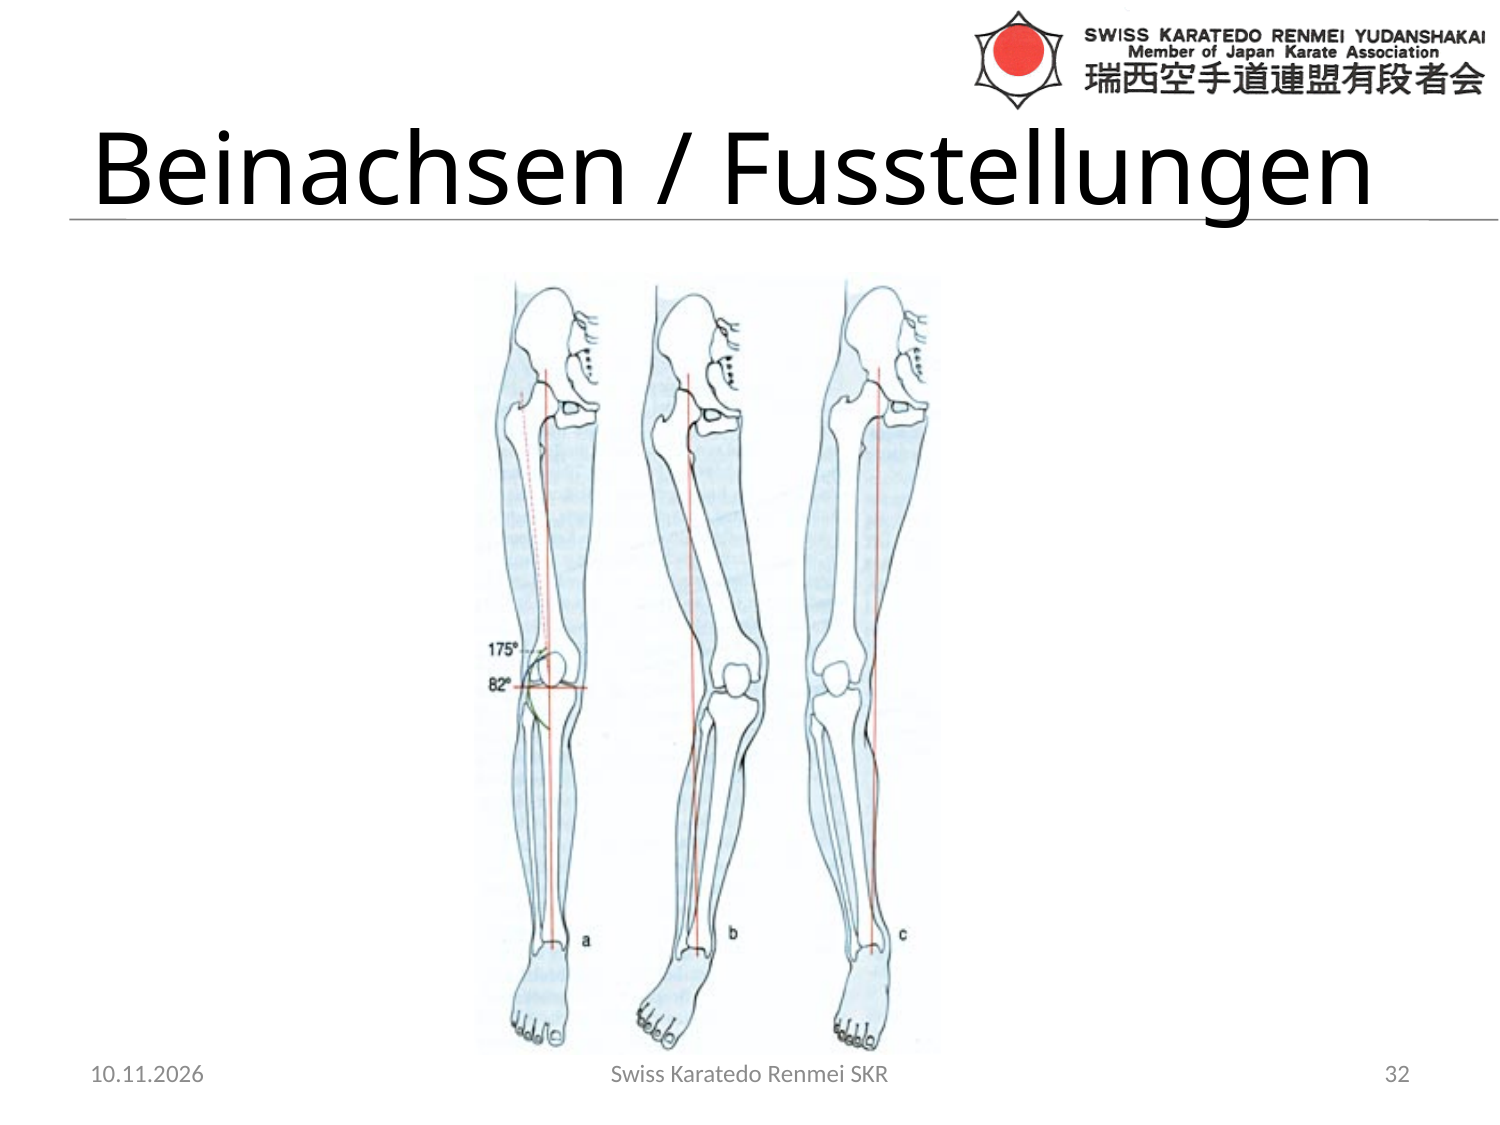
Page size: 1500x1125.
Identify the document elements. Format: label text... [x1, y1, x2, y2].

picture [970, 7, 1499, 115]
title Beinachsen / Fusstellungen [75, 96, 1425, 233]
picture [474, 271, 941, 1056]
footer Swiss Karatedo Renmei SKR [512, 1042, 988, 1103]
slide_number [75, 1042, 425, 1103]
slide_number 32 [1074, 1042, 1425, 1103]
